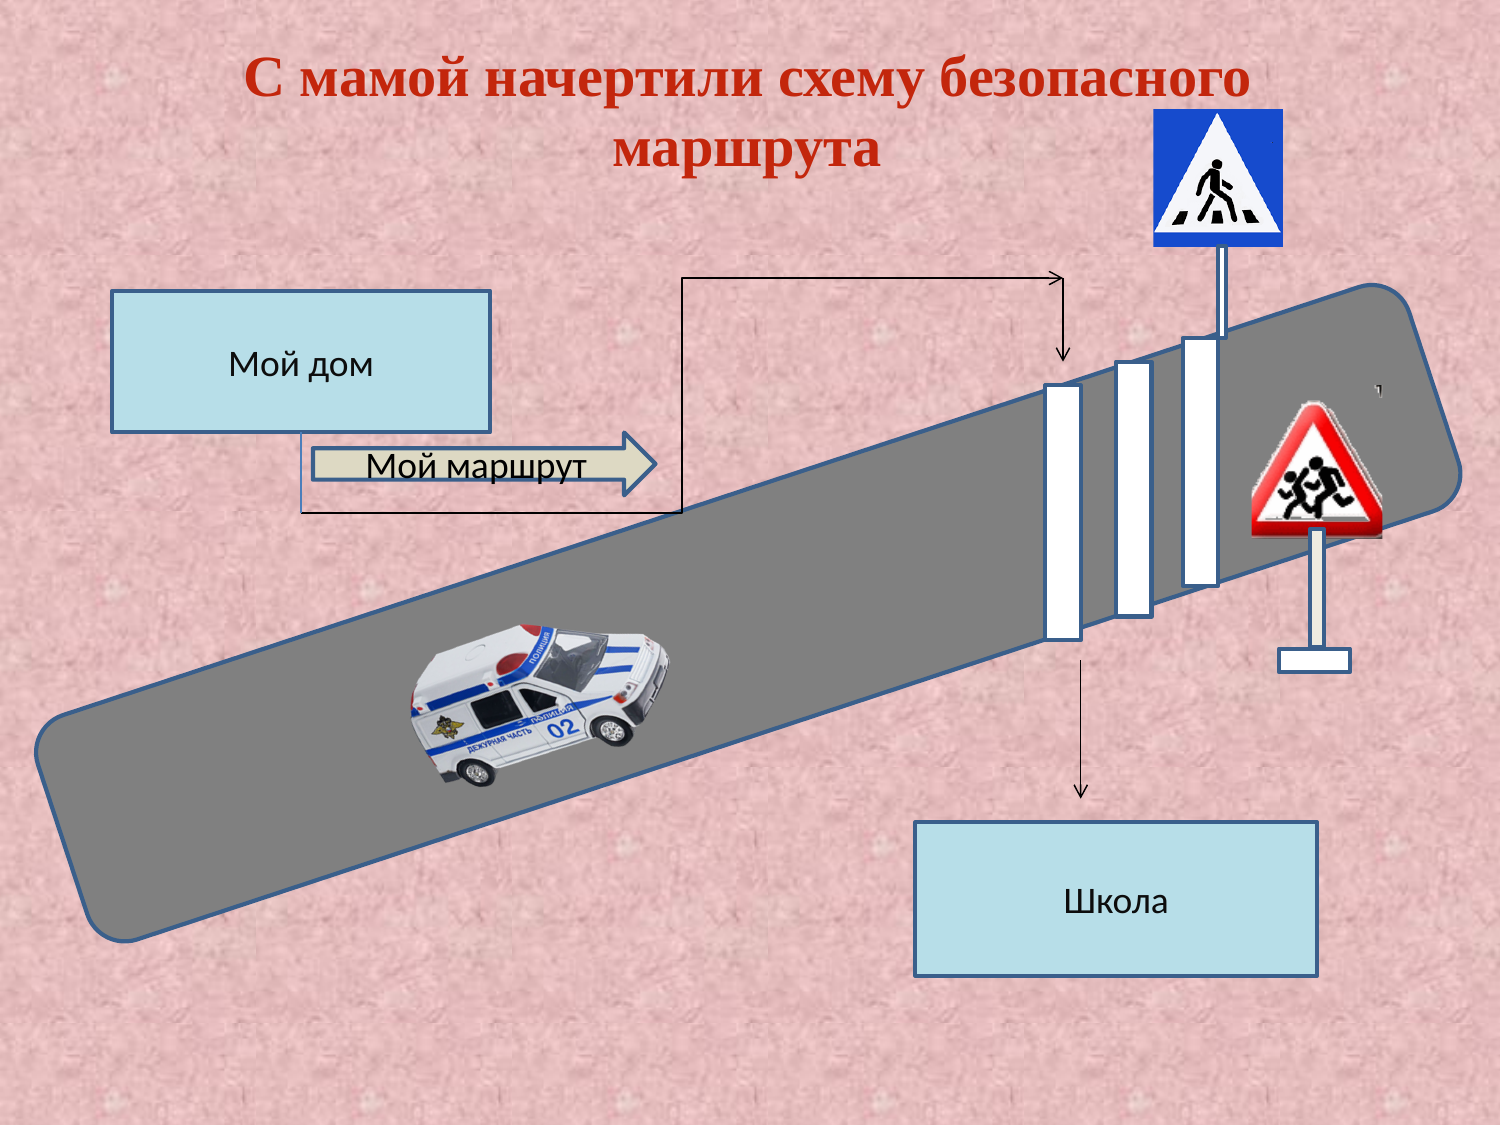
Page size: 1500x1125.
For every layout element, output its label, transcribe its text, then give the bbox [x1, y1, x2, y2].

text_box [1131, 343, 1208, 606]
text_box [447, 544, 573, 586]
text_box [1043, 383, 1083, 642]
text_box [1277, 647, 1352, 674]
picture [0, 0, 1500, 1125]
text_box [1204, 332, 1216, 336]
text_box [300, 277, 1064, 513]
text_box [1114, 360, 1154, 619]
text_box [33, 605, 461, 944]
text_box [1216, 255, 1228, 340]
text_box [611, 522, 1045, 759]
text_box [1308, 546, 1326, 647]
text_box Мой дом [110, 289, 295, 434]
text_box [1181, 336, 1220, 588]
text_box Школа [913, 820, 1319, 978]
text_box [1220, 282, 1463, 584]
text_box С мамой начертили схему безопасного маршрута [127, 30, 1368, 186]
text_box [1068, 365, 1114, 630]
